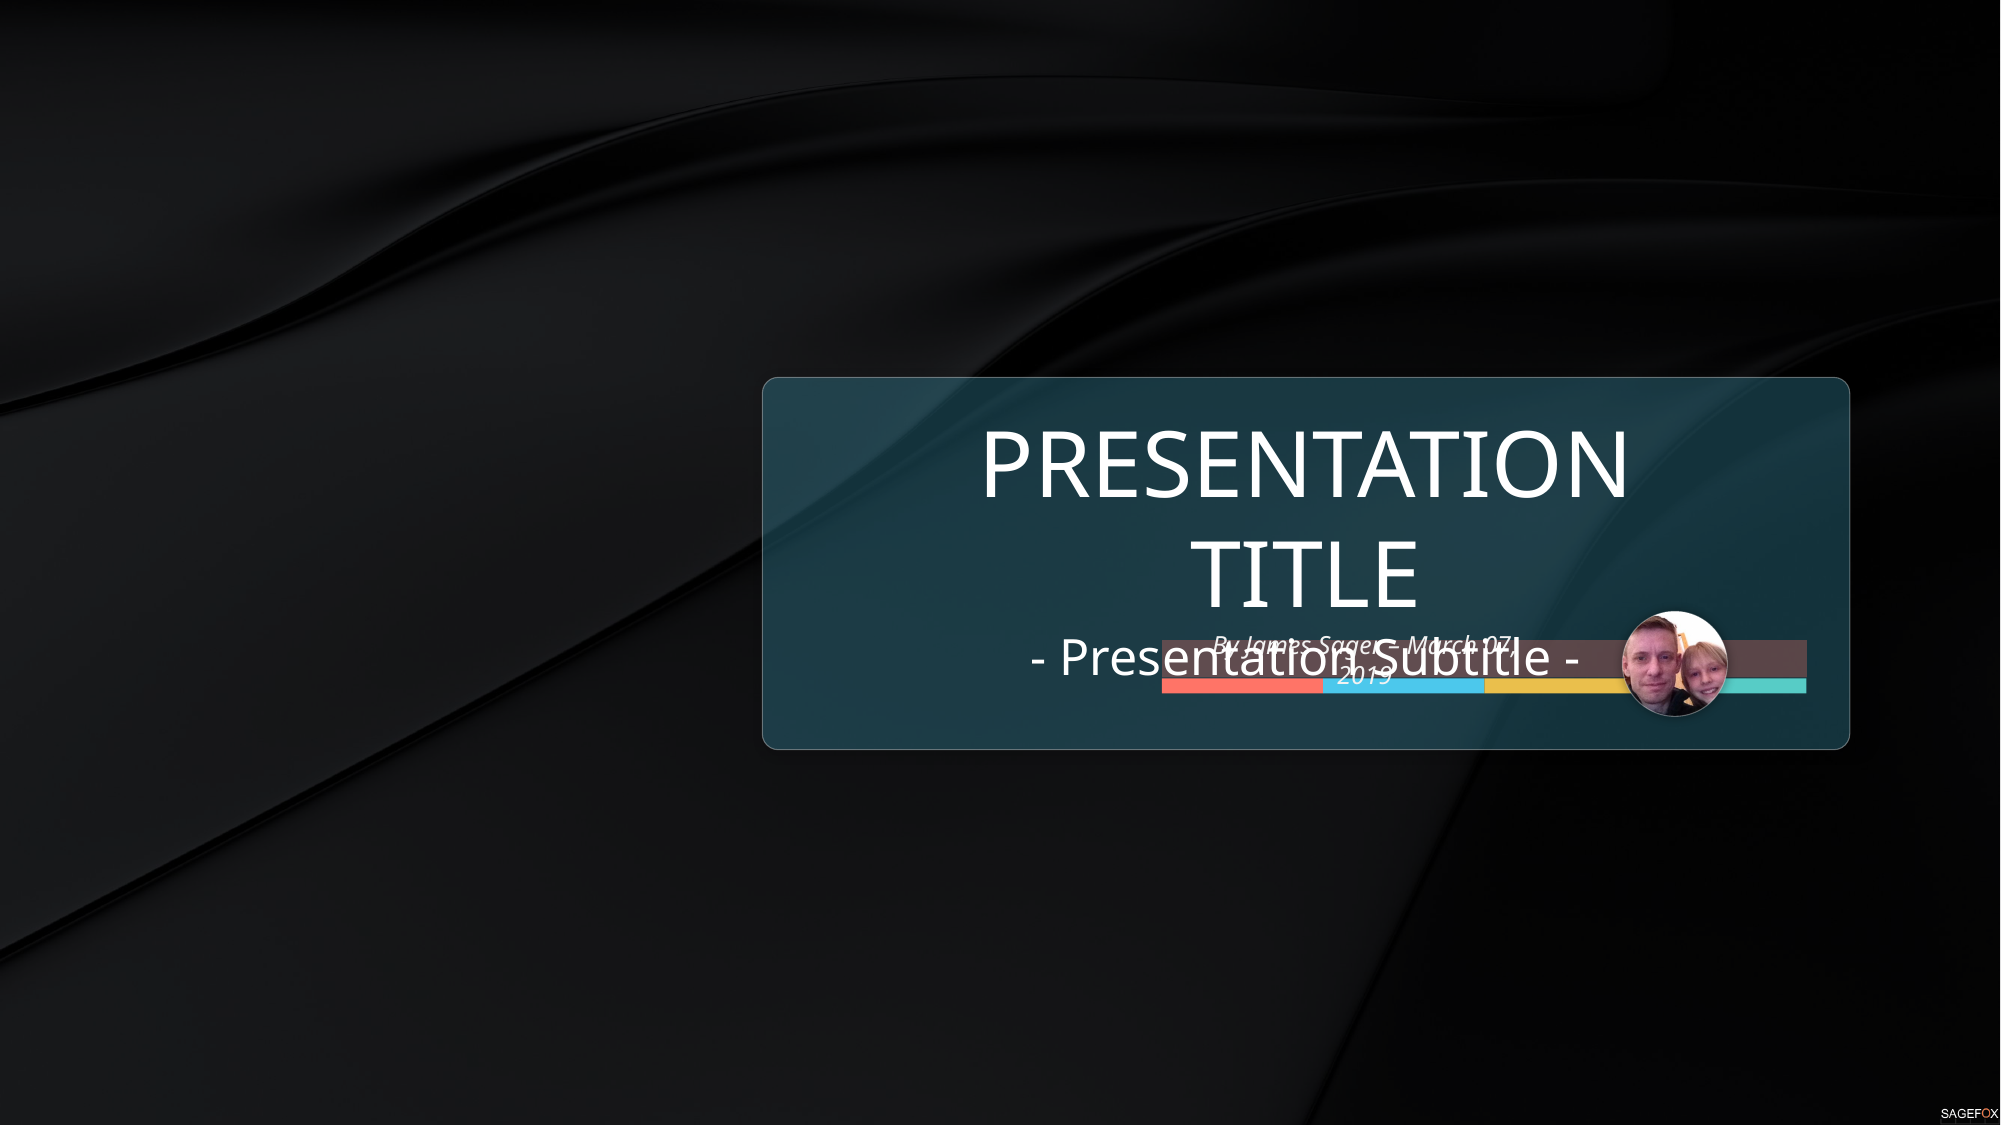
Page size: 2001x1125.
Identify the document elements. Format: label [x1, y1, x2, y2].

text_box [762, 377, 1850, 750]
picture [0, 0, 2001, 1125]
